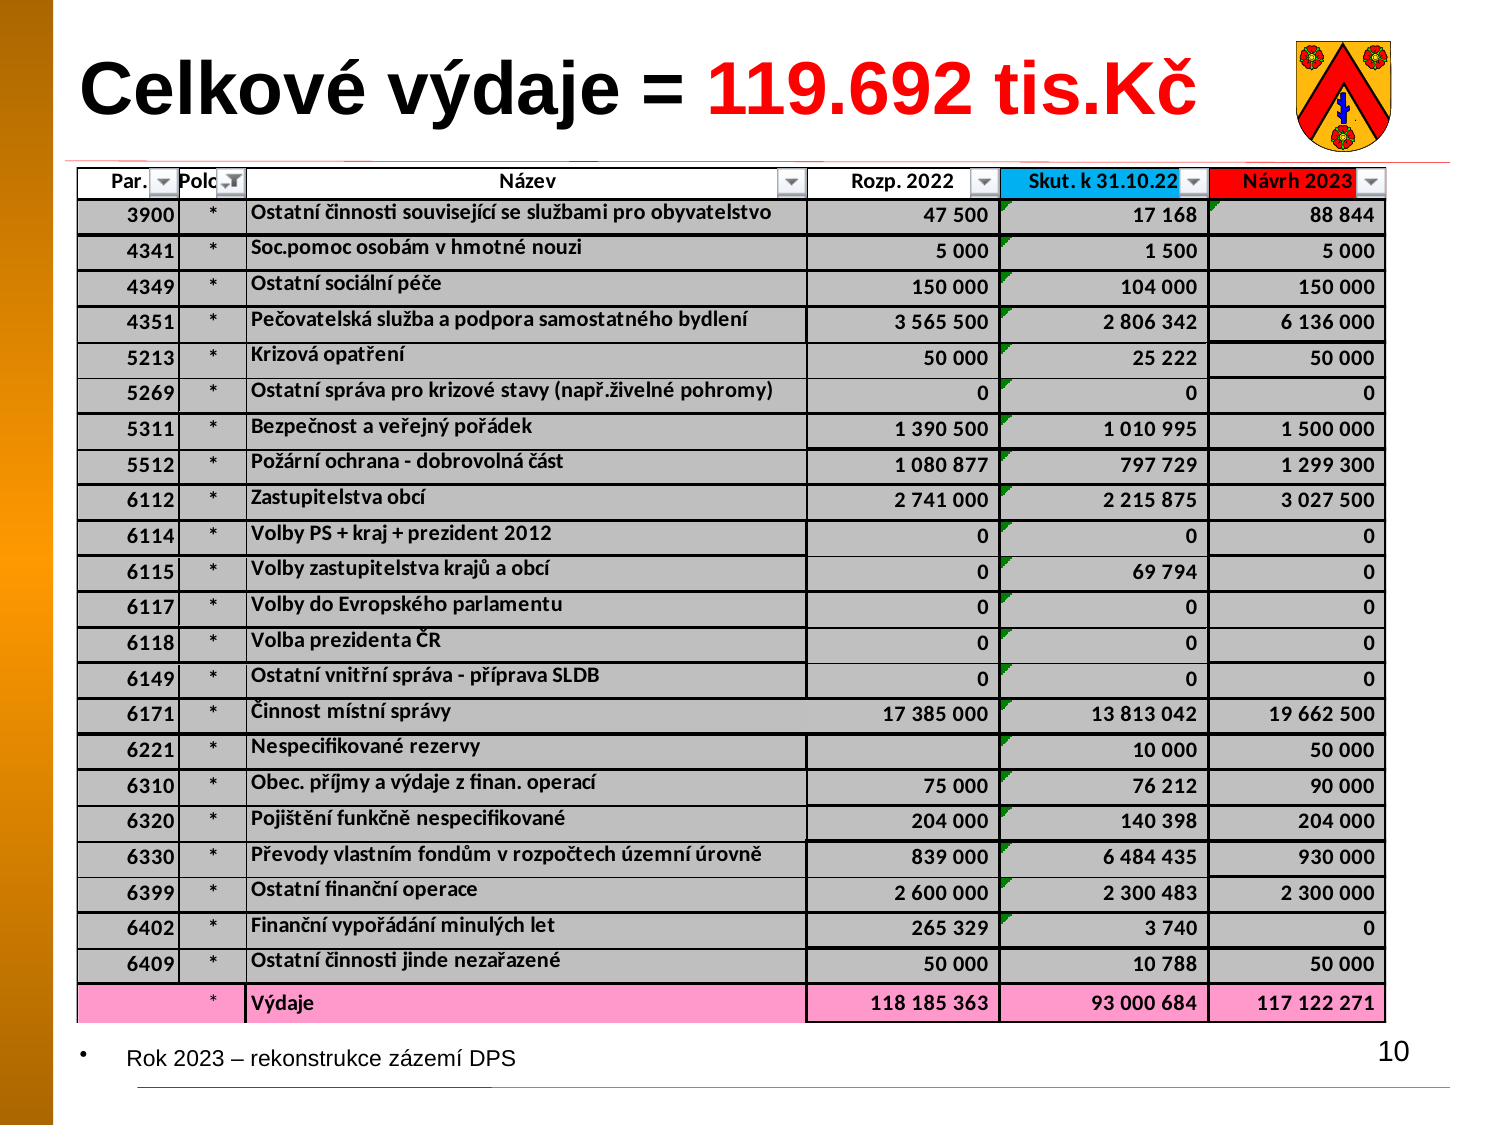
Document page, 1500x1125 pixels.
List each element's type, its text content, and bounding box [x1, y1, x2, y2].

text_box Celkové výdaje = 119.692 tis.Kč [64, 36, 1459, 144]
slide_number 10 [1074, 1024, 1426, 1103]
picture [76, 166, 1389, 1025]
text_box Rok 2023 – rekonstrukce zázemí DPS [64, 1036, 1353, 1079]
